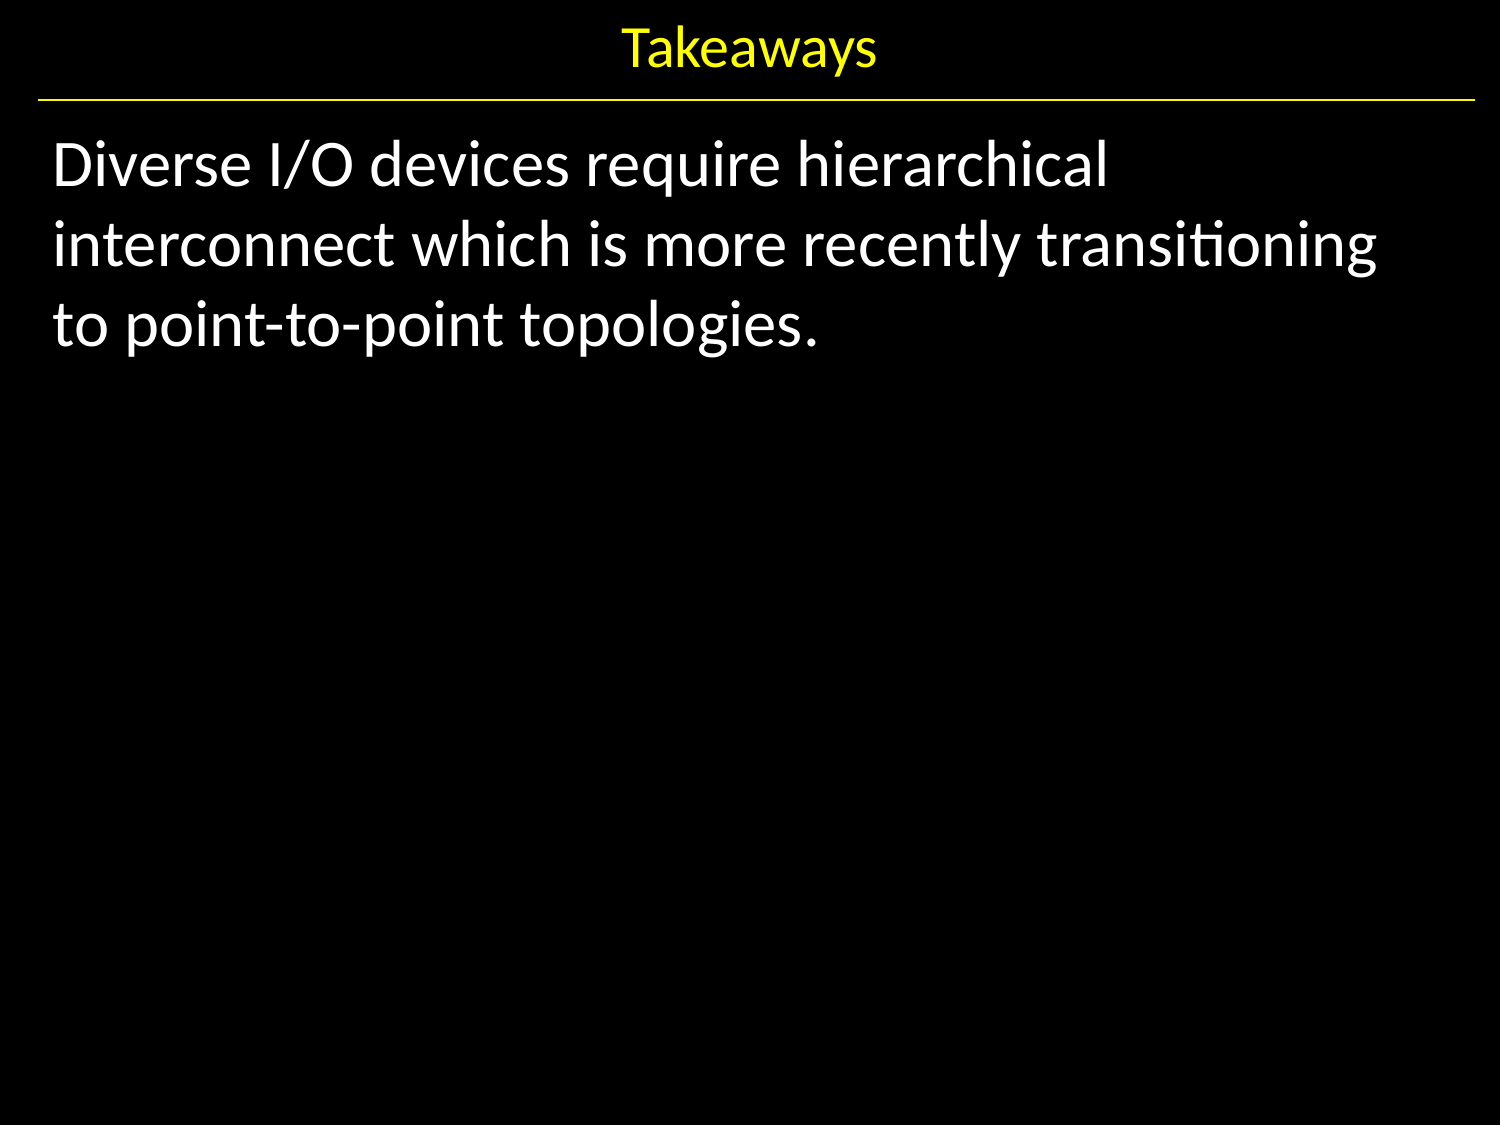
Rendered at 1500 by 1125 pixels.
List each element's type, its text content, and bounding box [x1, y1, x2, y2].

list Diverse I/O devices require hierarchical interconnect which is more recently transitioning to point-to-point topologies. [37, 112, 1463, 1038]
title Takeaways [37, 0, 1463, 88]
